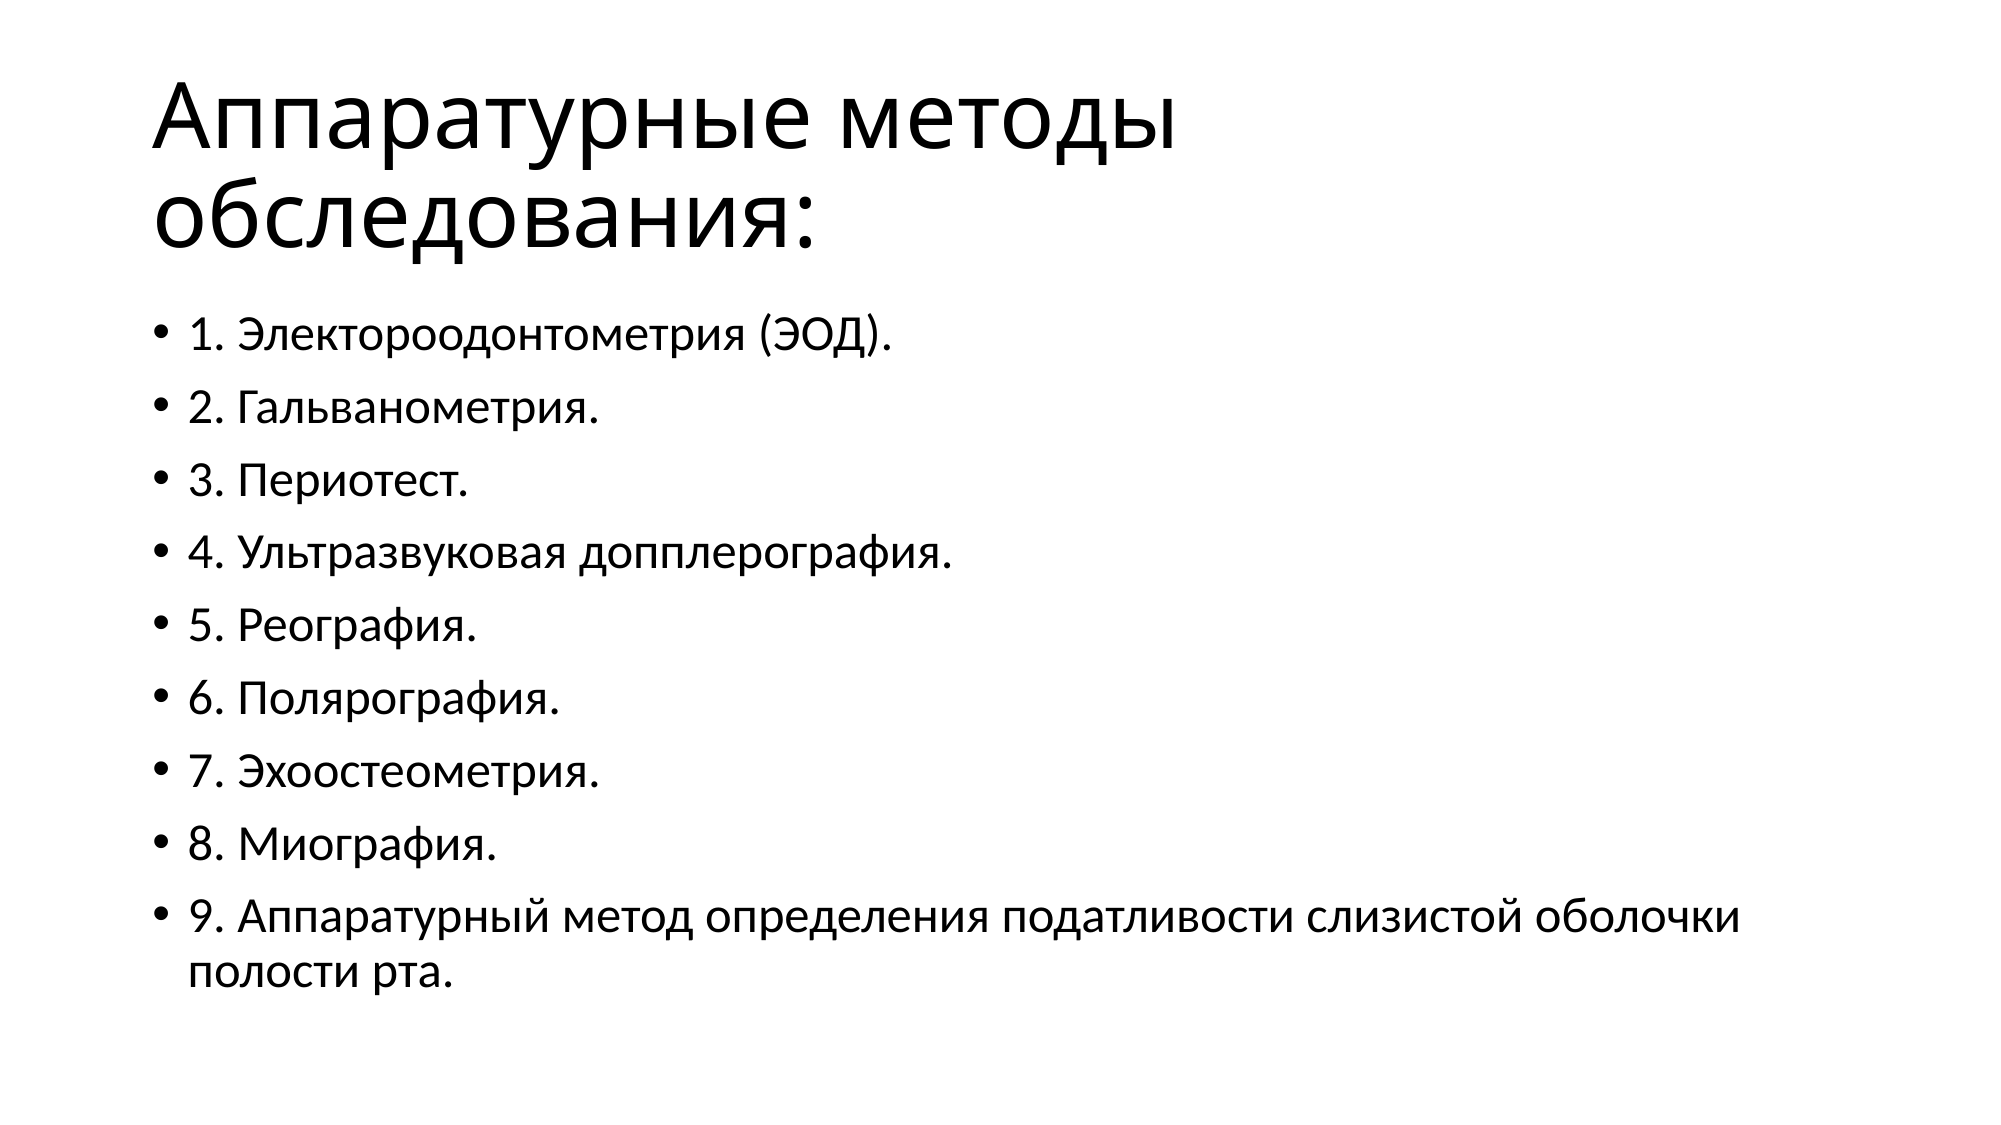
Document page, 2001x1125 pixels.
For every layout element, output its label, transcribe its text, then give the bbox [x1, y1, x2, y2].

list 1. Электороодонтометрия (ЭОД). 2. Гальванометрия. 3. Периотест. 4. Ультразвуковая допплерография. 5. Реография. 6. Полярография. 7. Эхоостеометрия. 8. Миография. 9. Аппаратурный метод определения податливости слизистой оболочки полости рта. [137, 299, 1863, 1014]
title Аппаратурные методы обследования: [137, 59, 1863, 278]
